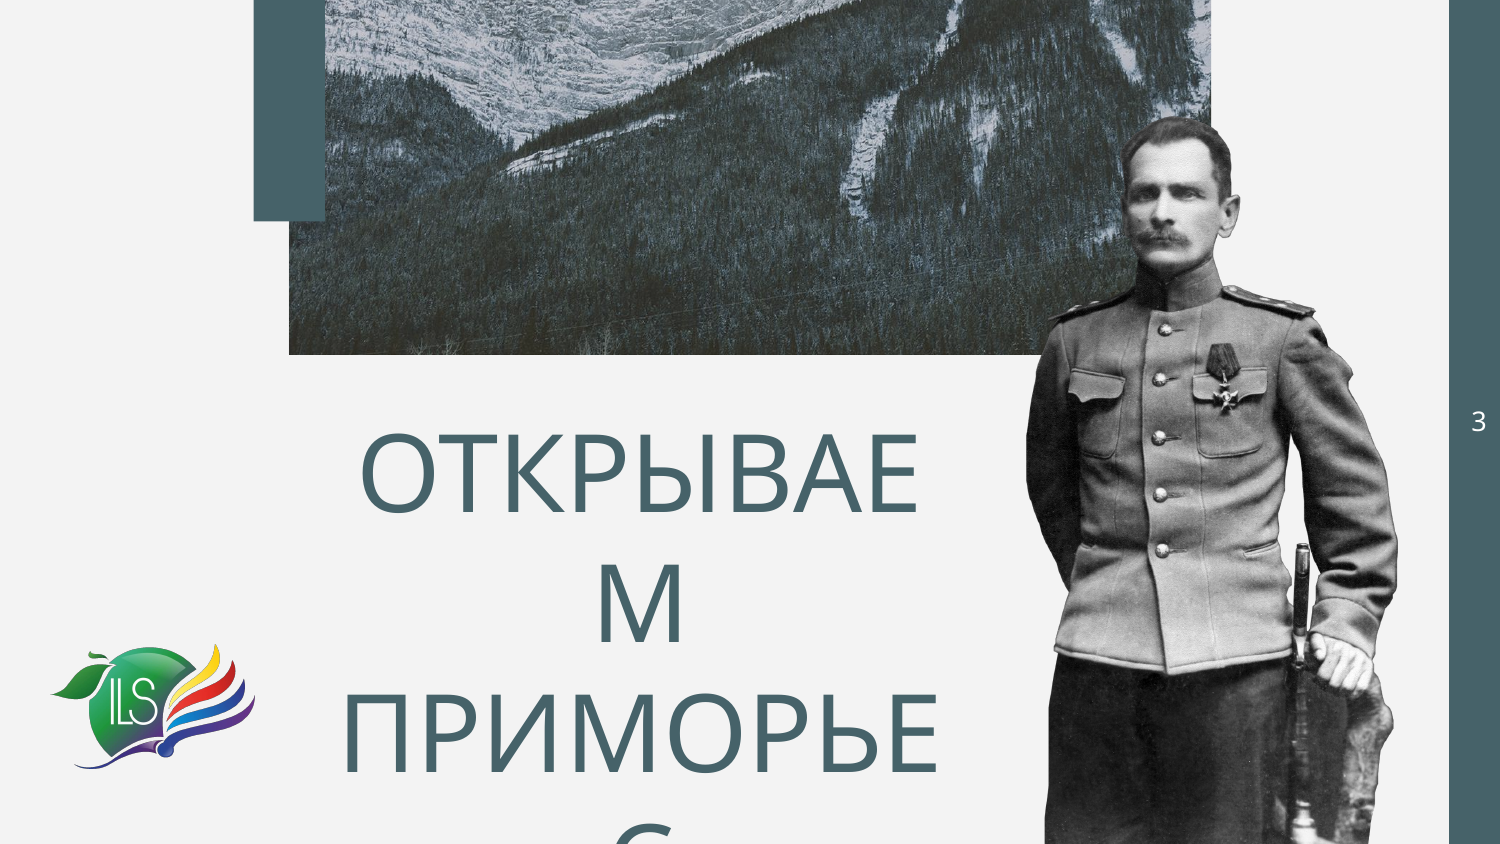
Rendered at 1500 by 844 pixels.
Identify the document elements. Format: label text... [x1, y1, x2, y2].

picture [50, 644, 255, 769]
title ОТКРЫВАЕМ ПРИМОРЬЕ С АРСЕНЬЕВЫМ [303, 389, 978, 736]
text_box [253, 0, 1212, 355]
picture [1026, 116, 1398, 844]
slide_number ‹#› [1434, 389, 1500, 455]
